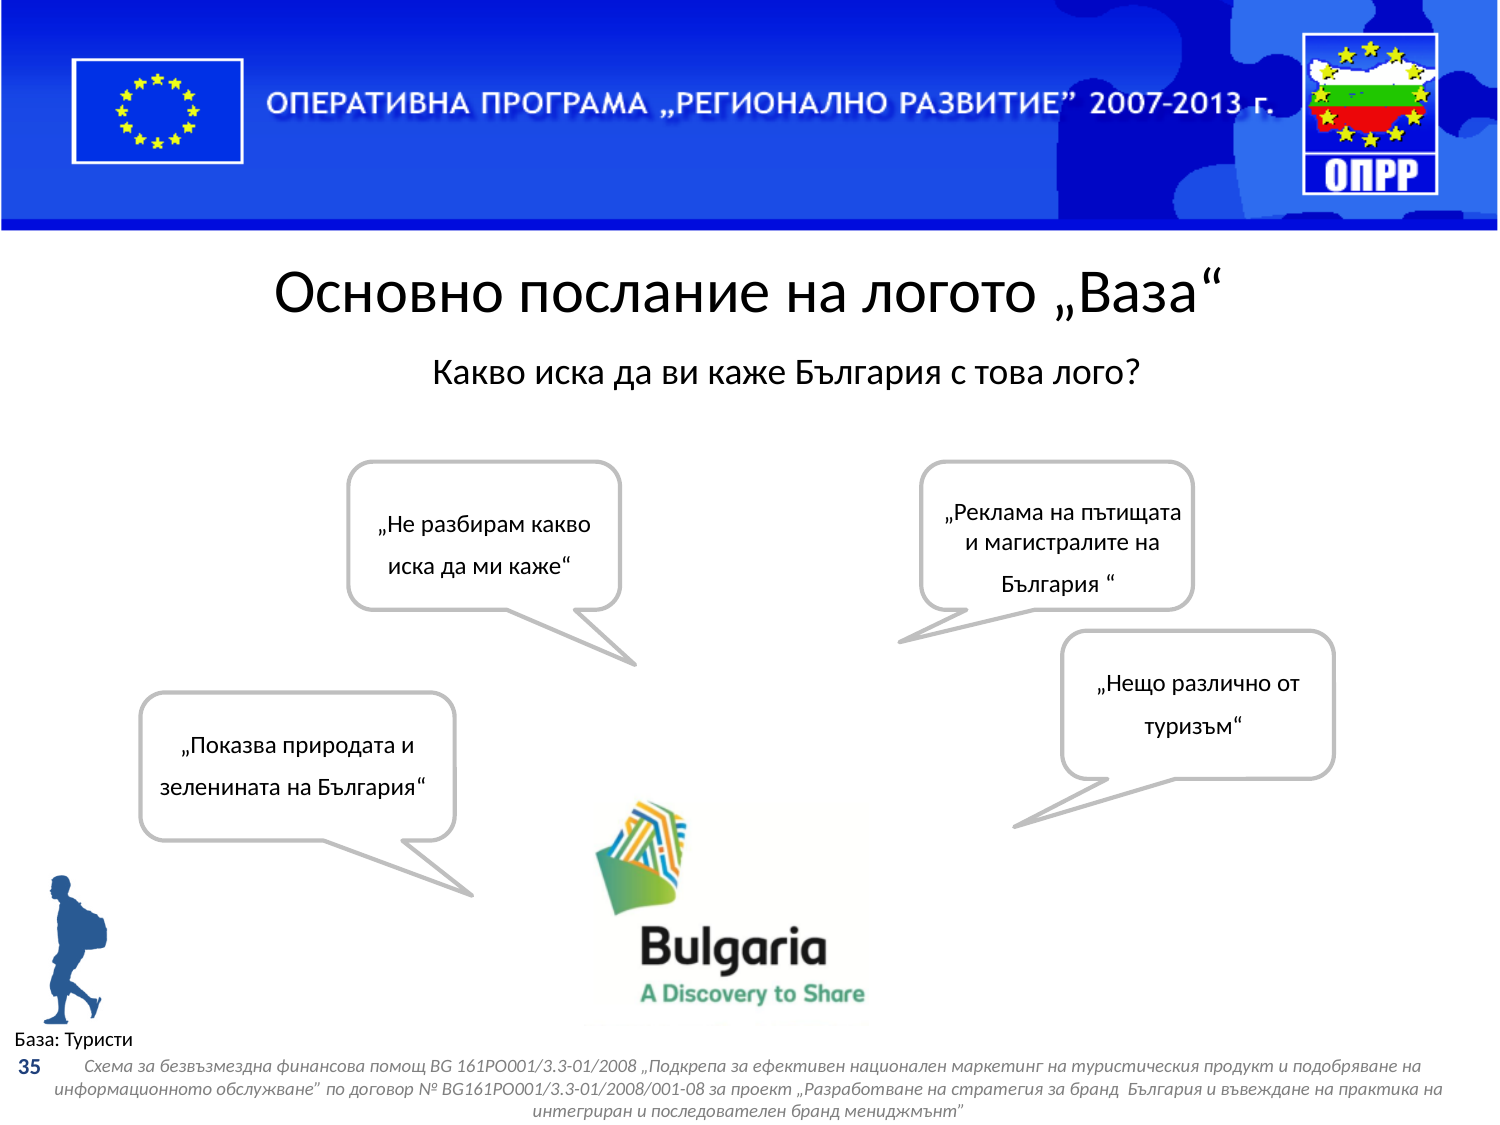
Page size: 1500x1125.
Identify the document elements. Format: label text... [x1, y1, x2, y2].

text_box Основно послание на логото „Ваза“ [0, 236, 1500, 338]
picture [31, 873, 117, 1029]
text_box База: Туристи [0, 1018, 254, 1058]
text_box Какво иска да ви каже България с това лого? [168, 338, 1415, 421]
text_box [0, 0, 430, 150]
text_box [140, 461, 1335, 1027]
picture [0, 0, 1498, 232]
